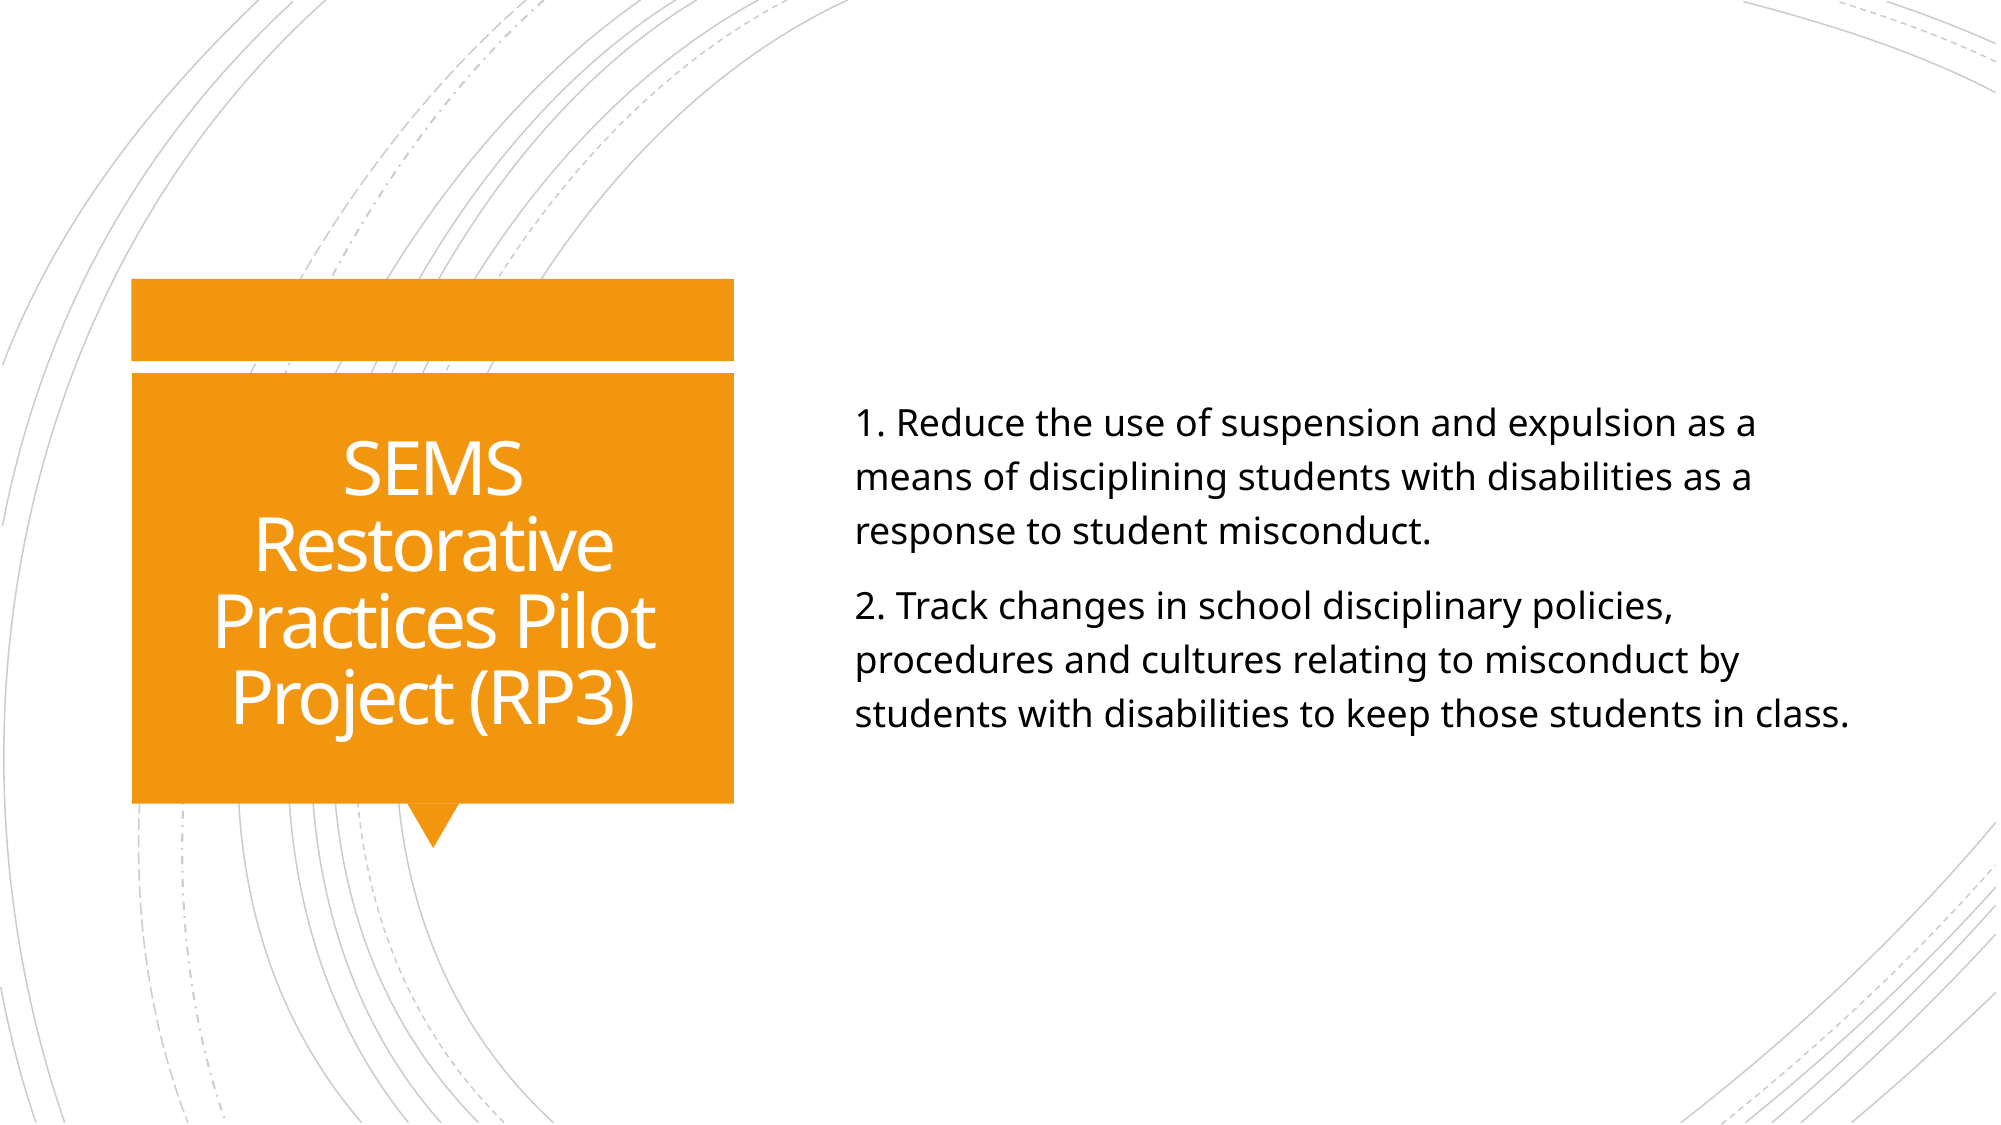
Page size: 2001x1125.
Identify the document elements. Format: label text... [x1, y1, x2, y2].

title SEMS Restorative Practices Pilot Project (RP3) [145, 385, 720, 789]
list 1. Reduce the use of suspension and expulsion as a means of disciplining students with disabilities as a response to student misconduct. 2. Track changes in school disciplinary policies, procedures and cultures relating to misconduct by students with disabilities to keep those students in class. [839, 131, 1871, 993]
